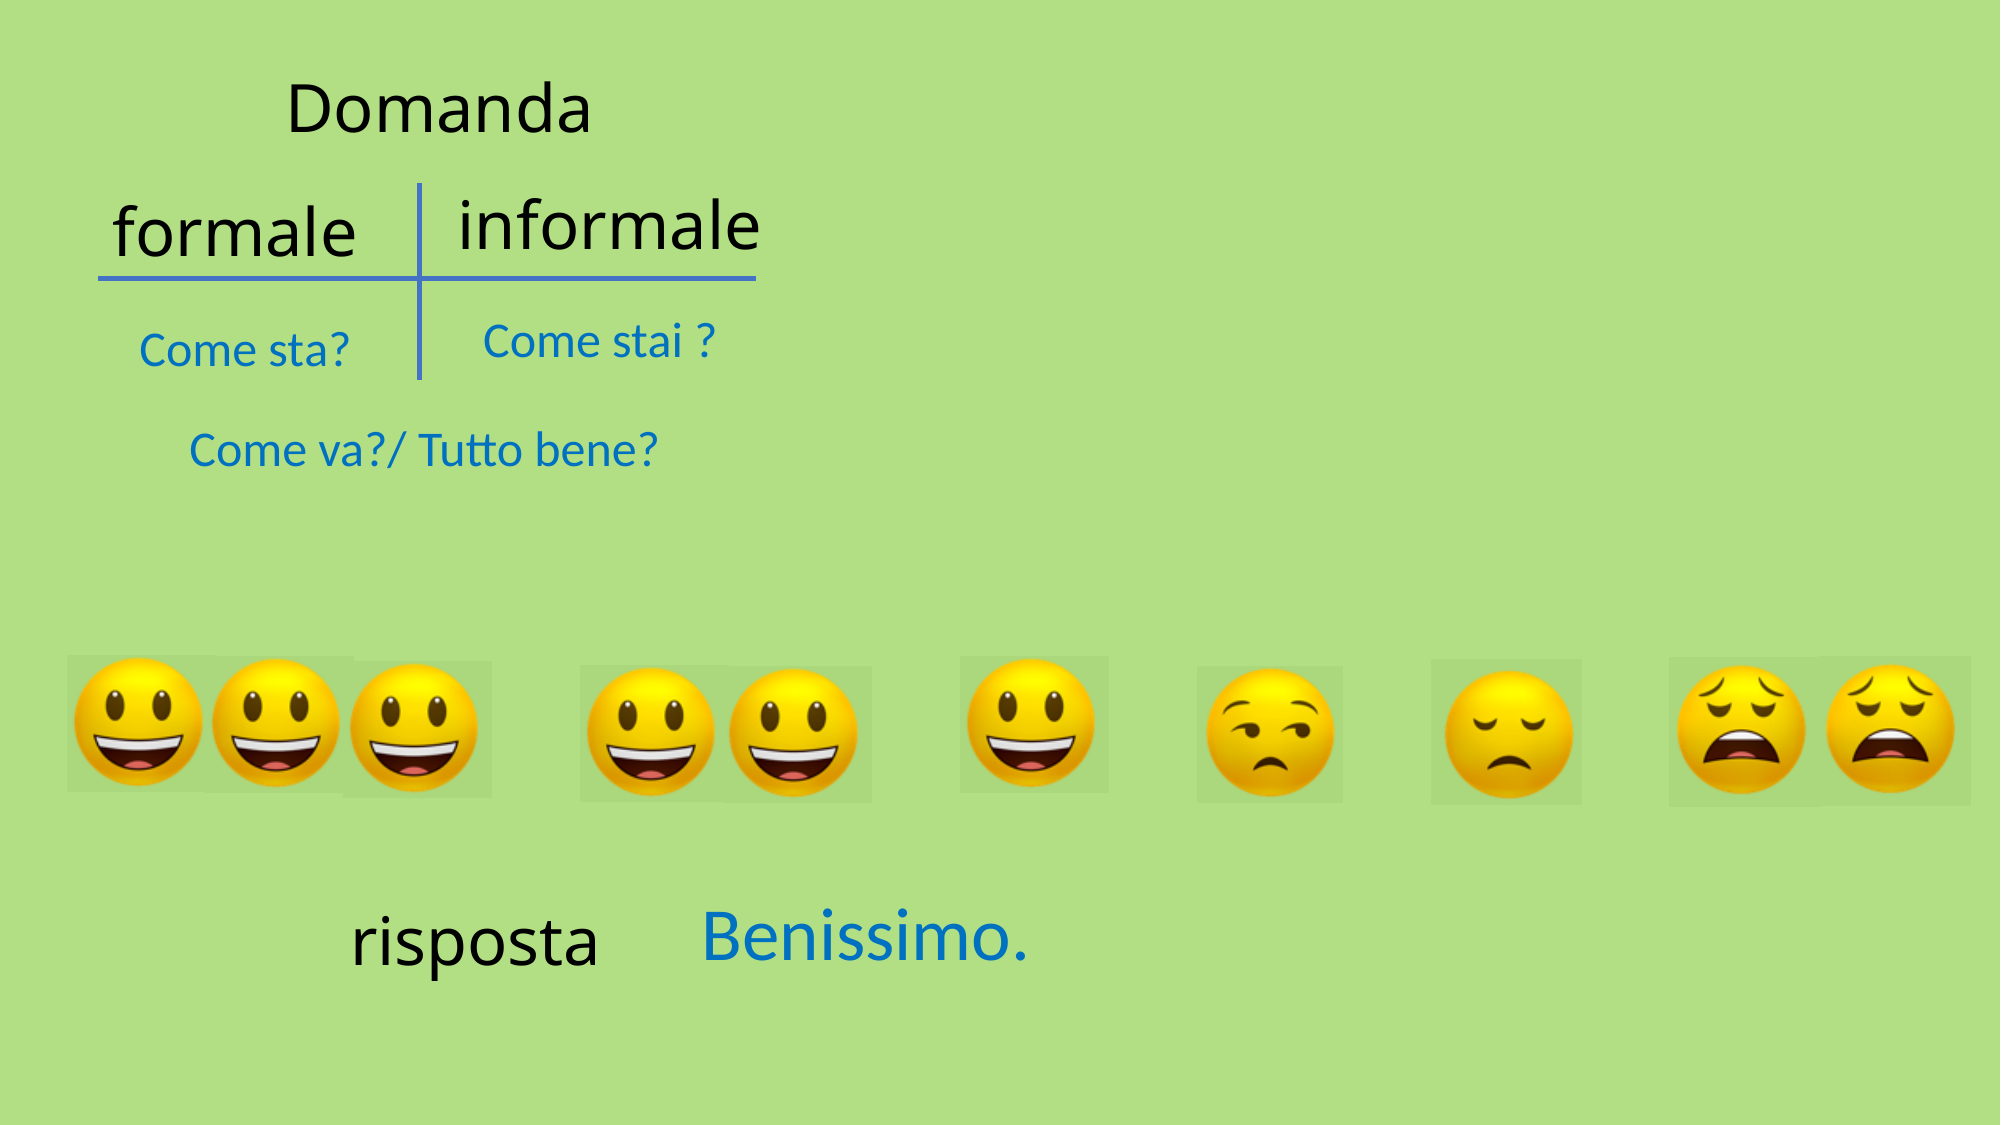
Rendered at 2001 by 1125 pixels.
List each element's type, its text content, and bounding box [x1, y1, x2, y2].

text_box risposta [335, 891, 617, 986]
picture [1431, 659, 1582, 805]
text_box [1669, 656, 1971, 807]
picture [959, 656, 1109, 793]
text_box Domanda [270, 58, 609, 154]
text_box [67, 655, 492, 798]
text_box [580, 665, 872, 803]
picture [1197, 666, 1343, 803]
text_box Come sta? [124, 308, 367, 384]
text_box Benissimo. [686, 877, 1046, 983]
text_box Come va?/ Tutto bene? [174, 408, 676, 484]
text_box informale [443, 176, 778, 271]
text_box formale [97, 182, 373, 276]
text_box Come stai ? [468, 299, 733, 375]
